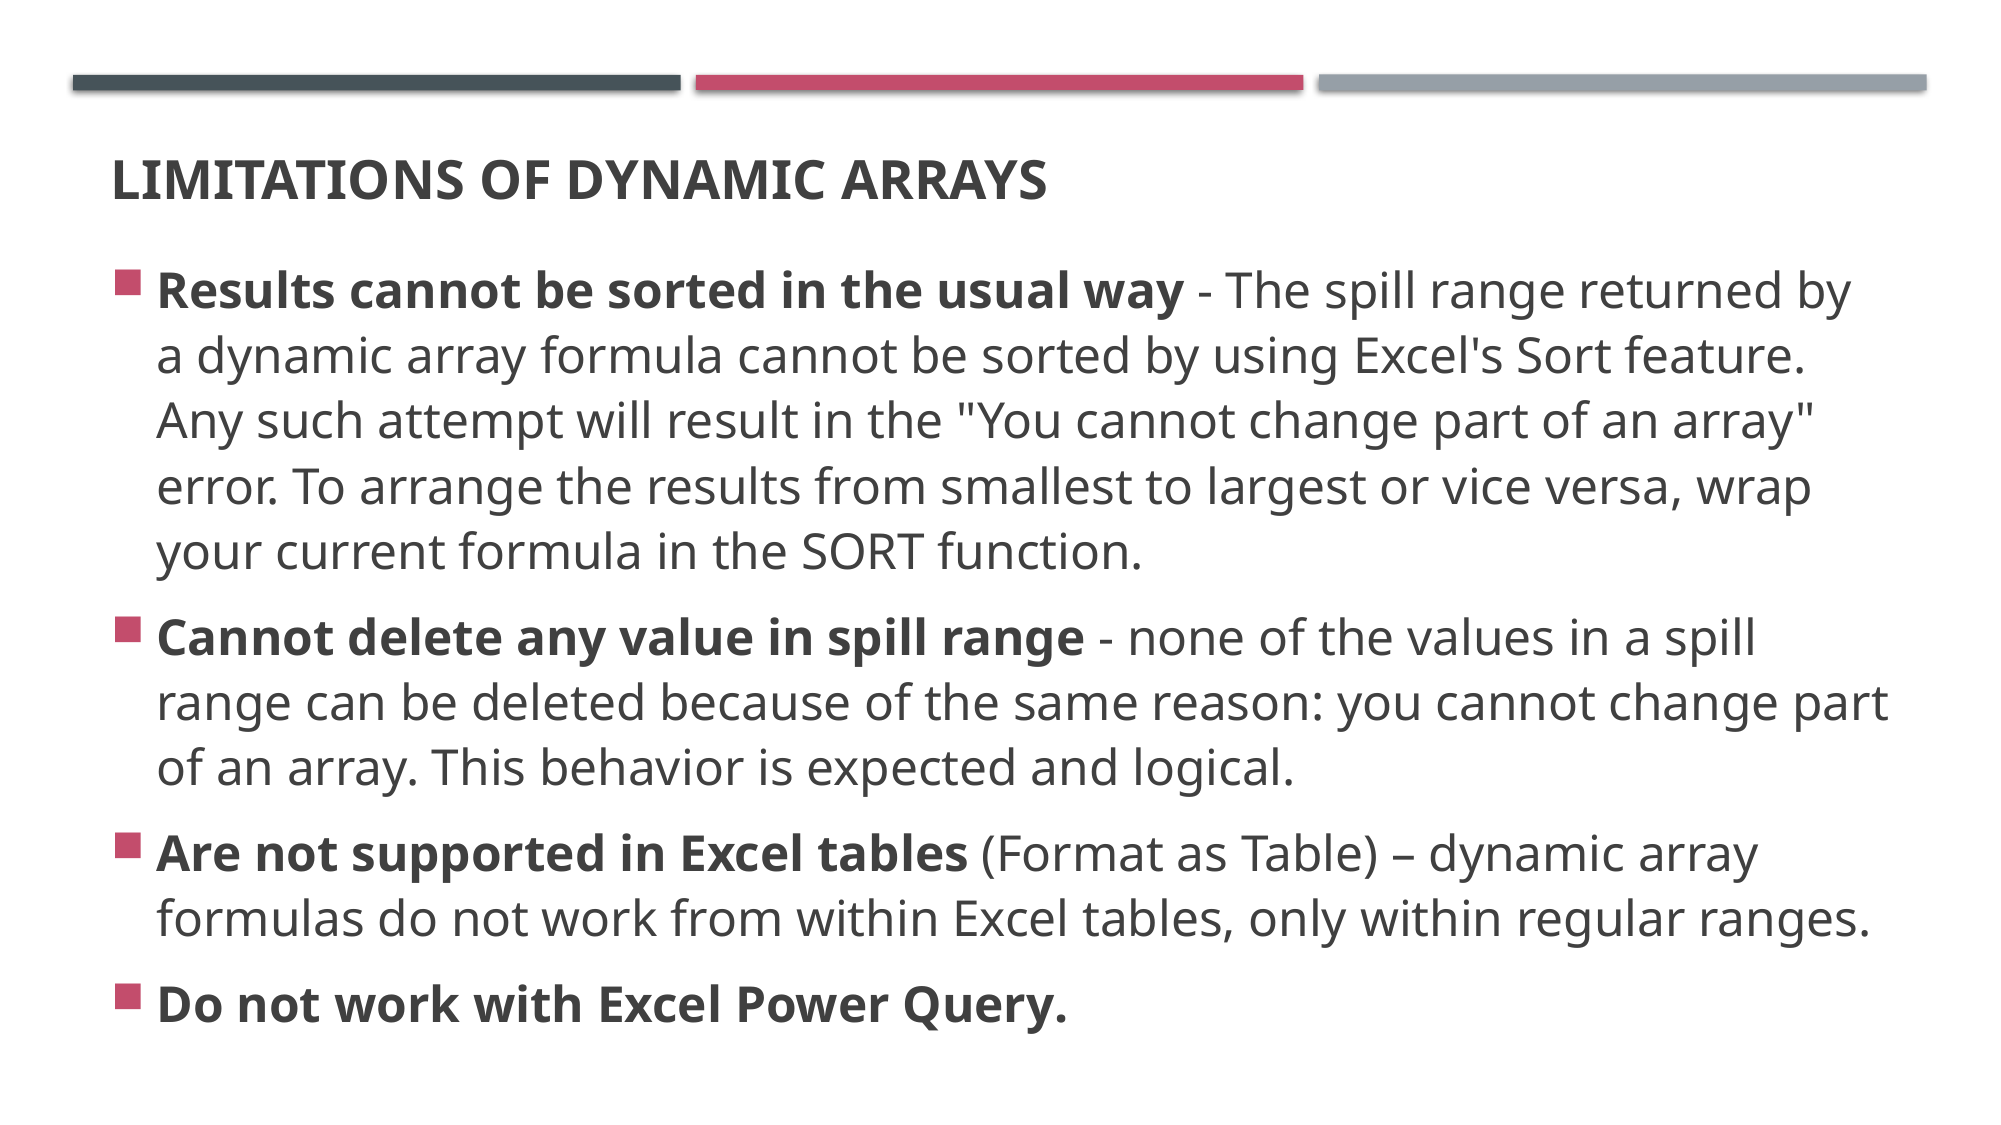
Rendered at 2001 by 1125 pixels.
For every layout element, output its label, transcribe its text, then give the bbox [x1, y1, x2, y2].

title Limitations of dynamic arrays [95, 115, 1905, 218]
list Results cannot be sorted in the usual way - The spill range returned by a dynamic array formula cannot be sorted by using Excel's Sort feature. Any such attempt will result in the "You cannot change part of an array" error. To arrange the results from smallest to largest or vice versa, wrap your current formula in the SORT function. Cannot delete any value in spill range - none of the values in a spill range can be deleted because of the same reason: you cannot change part of an array. This behavior is expected and logical. Are not supported in Excel tables (Format as Table) – dynamic array formulas do not work from within Excel tables, only within regular ranges. Do not work with Excel Power Query. [95, 245, 1905, 1064]
